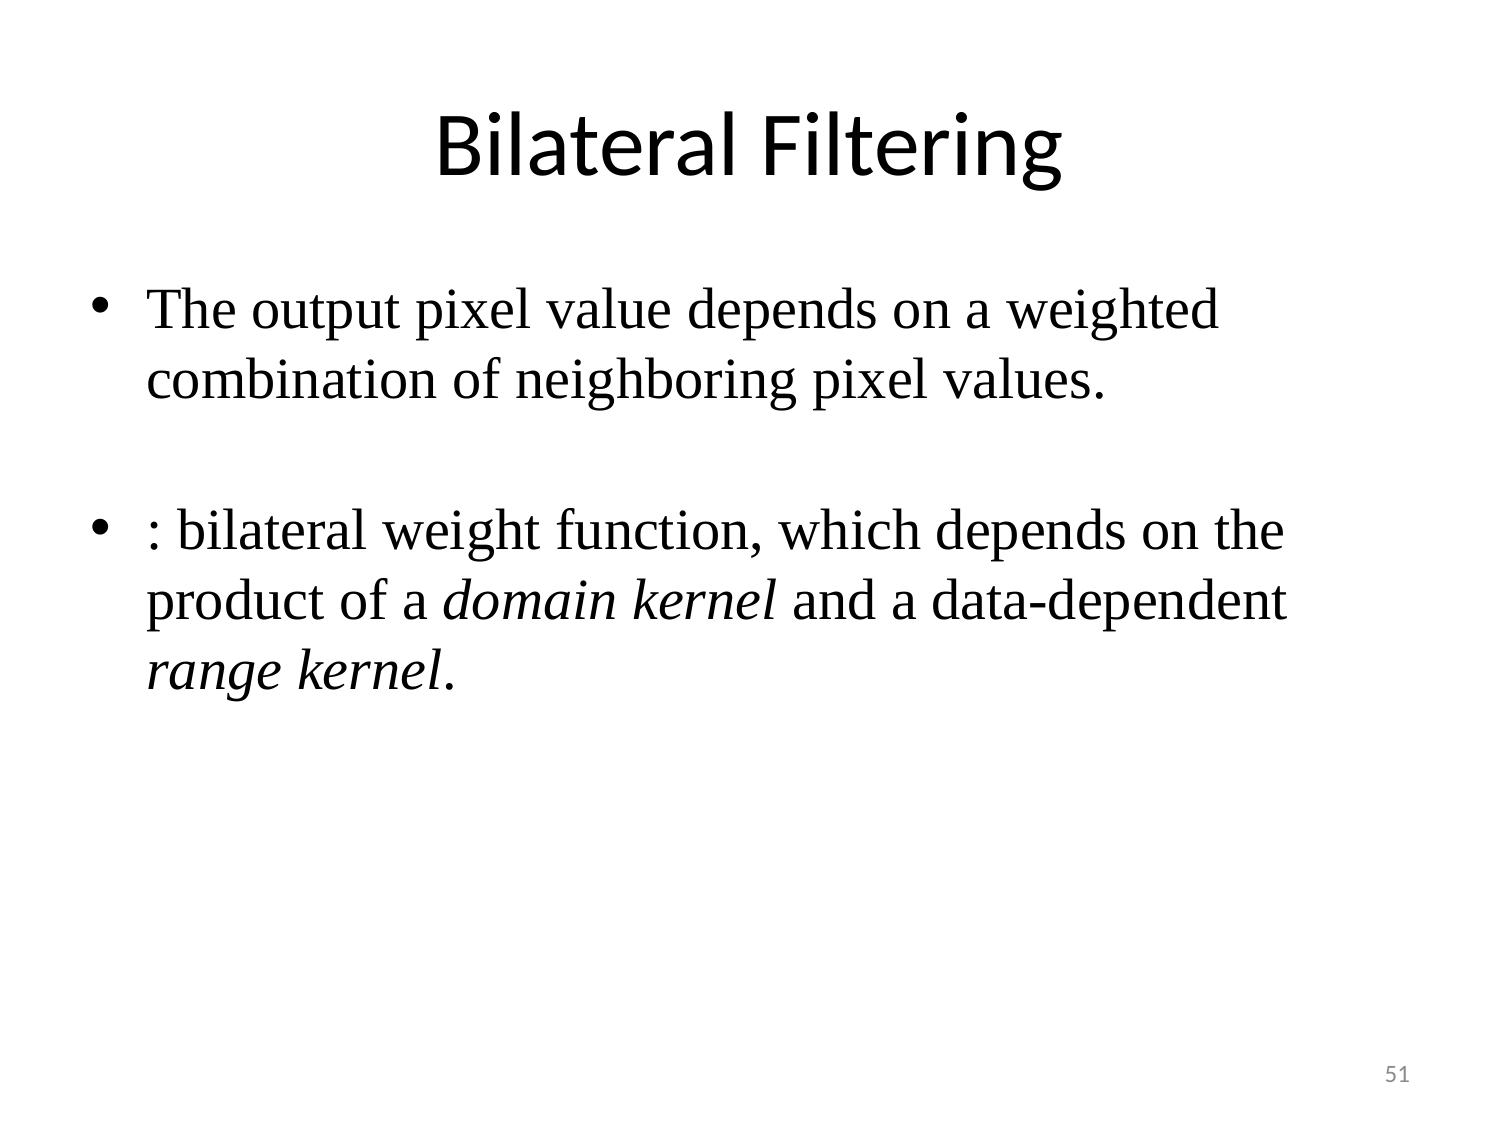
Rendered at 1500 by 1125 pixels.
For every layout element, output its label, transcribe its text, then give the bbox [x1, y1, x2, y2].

slide_number 51 [1074, 1042, 1425, 1103]
title Bilateral Filtering [75, 45, 1425, 233]
